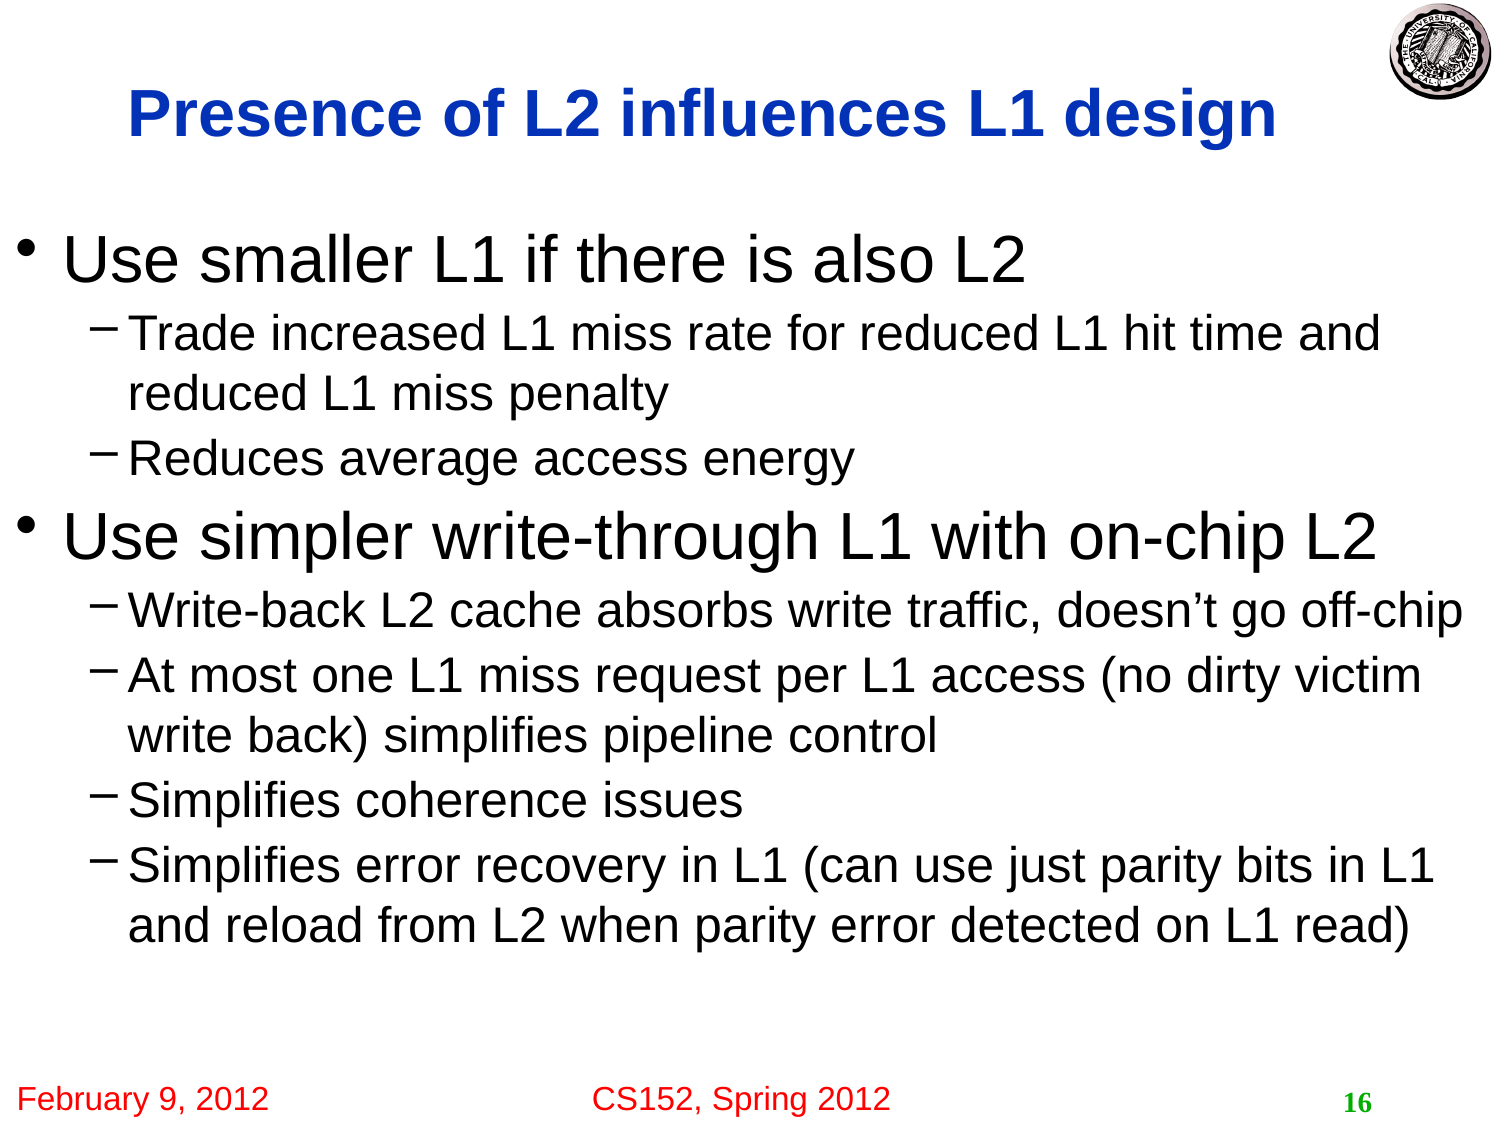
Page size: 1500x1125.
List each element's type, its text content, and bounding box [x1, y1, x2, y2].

title Presence of L2 influences L1 design [112, 53, 1310, 176]
picture [1378, 0, 1500, 103]
slide_number 16 [1074, 1076, 1388, 1125]
list Use smaller L1 if there is also L2 Trade increased L1 miss rate for reduced L1 hit time and reduced L1 miss penalty Reduces average access energy Use simpler write-through L1 with on-chip L2 Write-back L2 cache absorbs write traffic, doesn’t go off-chip At most one L1 miss request per L1 access (no dirty victim write back) simplifies pipeline control Simplifies coherence issues Simplifies error recovery in L1 (can use just parity bits in L1 and reload from L2 when parity error detected on L1 read) [0, 208, 1500, 1076]
